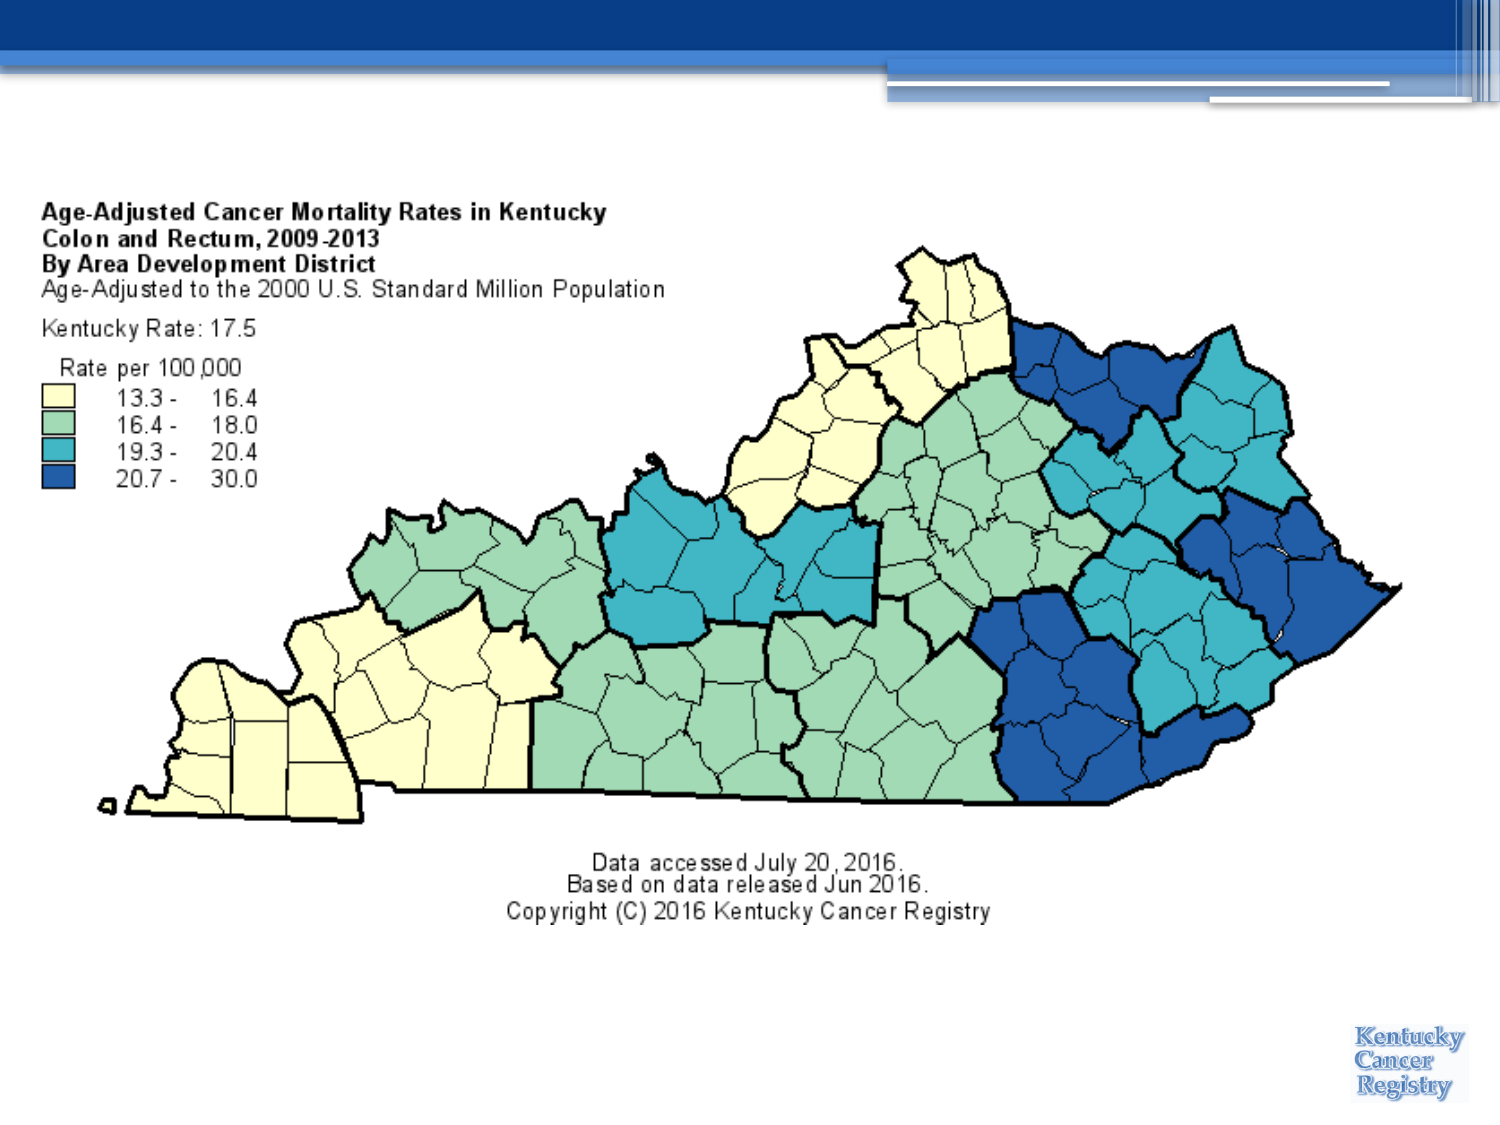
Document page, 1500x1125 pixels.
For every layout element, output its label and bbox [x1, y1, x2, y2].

picture [33, 199, 1467, 926]
picture [1349, 1023, 1469, 1103]
